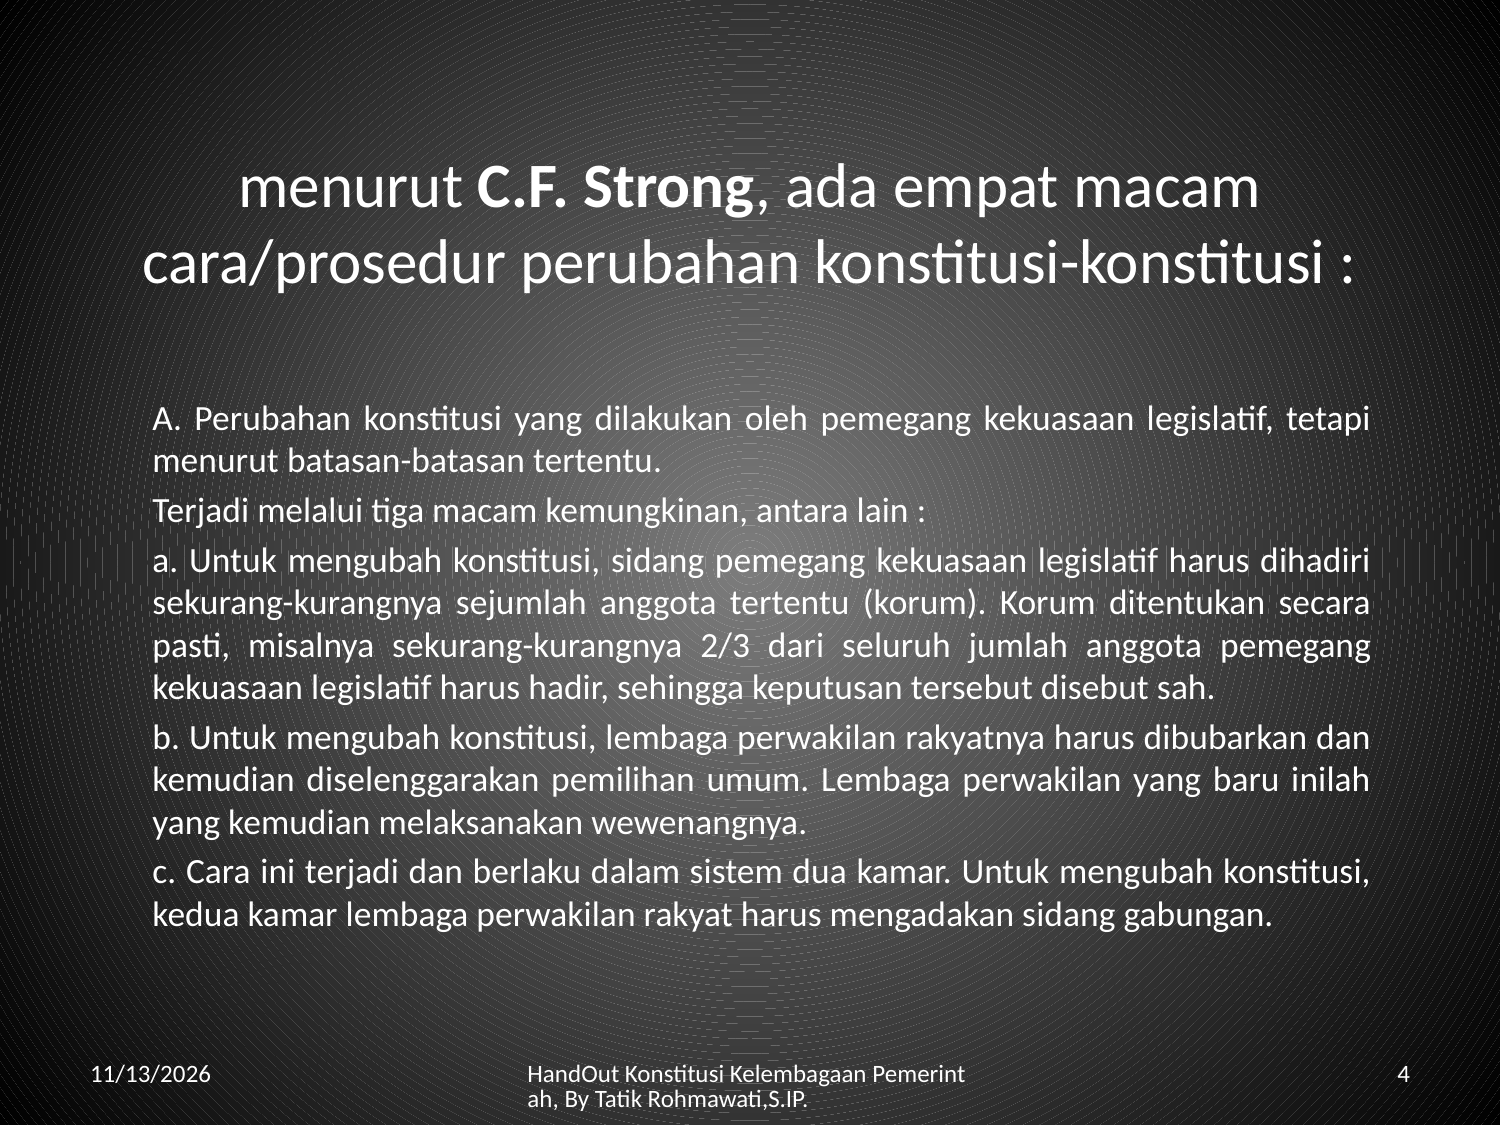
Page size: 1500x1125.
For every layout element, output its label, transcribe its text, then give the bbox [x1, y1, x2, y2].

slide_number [75, 1042, 425, 1103]
title menurut C.F. Strong, ada empat macam cara/prosedur perubahan konstitusi-konstitusi : [112, 99, 1388, 342]
footer HandOut Konstitusi Kelembagaan Pemerintah, By Tatik Rohmawati,S.IP. [512, 1042, 988, 1103]
subtitle A. Perubahan konstitusi yang dilakukan oleh pemegang kekuasaan legislatif, tetapi menurut batasan-batasan tertentu. Terjadi melalui tiga macam kemungkinan, antara lain : a. Untuk mengubah konstitusi, sidang pemegang kekuasaan legislatif harus dihadiri sekurang-kurangnya sejumlah anggota tertentu (korum). Korum ditentukan secara pasti, misalnya sekurang-kurangnya 2/3 dari seluruh jumlah anggota pemegang kekuasaan legislatif harus hadir, sehingga keputusan tersebut disebut sah. b. Untuk mengubah konstitusi, lembaga perwakilan rakyatnya harus dibubarkan dan kemudian diselenggarakan pemilihan umum. Lembaga perwakilan yang baru inilah yang kemudian melaksanakan wewenangnya. c. Cara ini terjadi dan berlaku dalam sistem dua kamar. Untuk mengubah konstitusi, kedua kamar lembaga perwakilan rakyat harus mengadakan sidang gabungan. [137, 387, 1388, 975]
slide_number 4 [1074, 1042, 1425, 1103]
